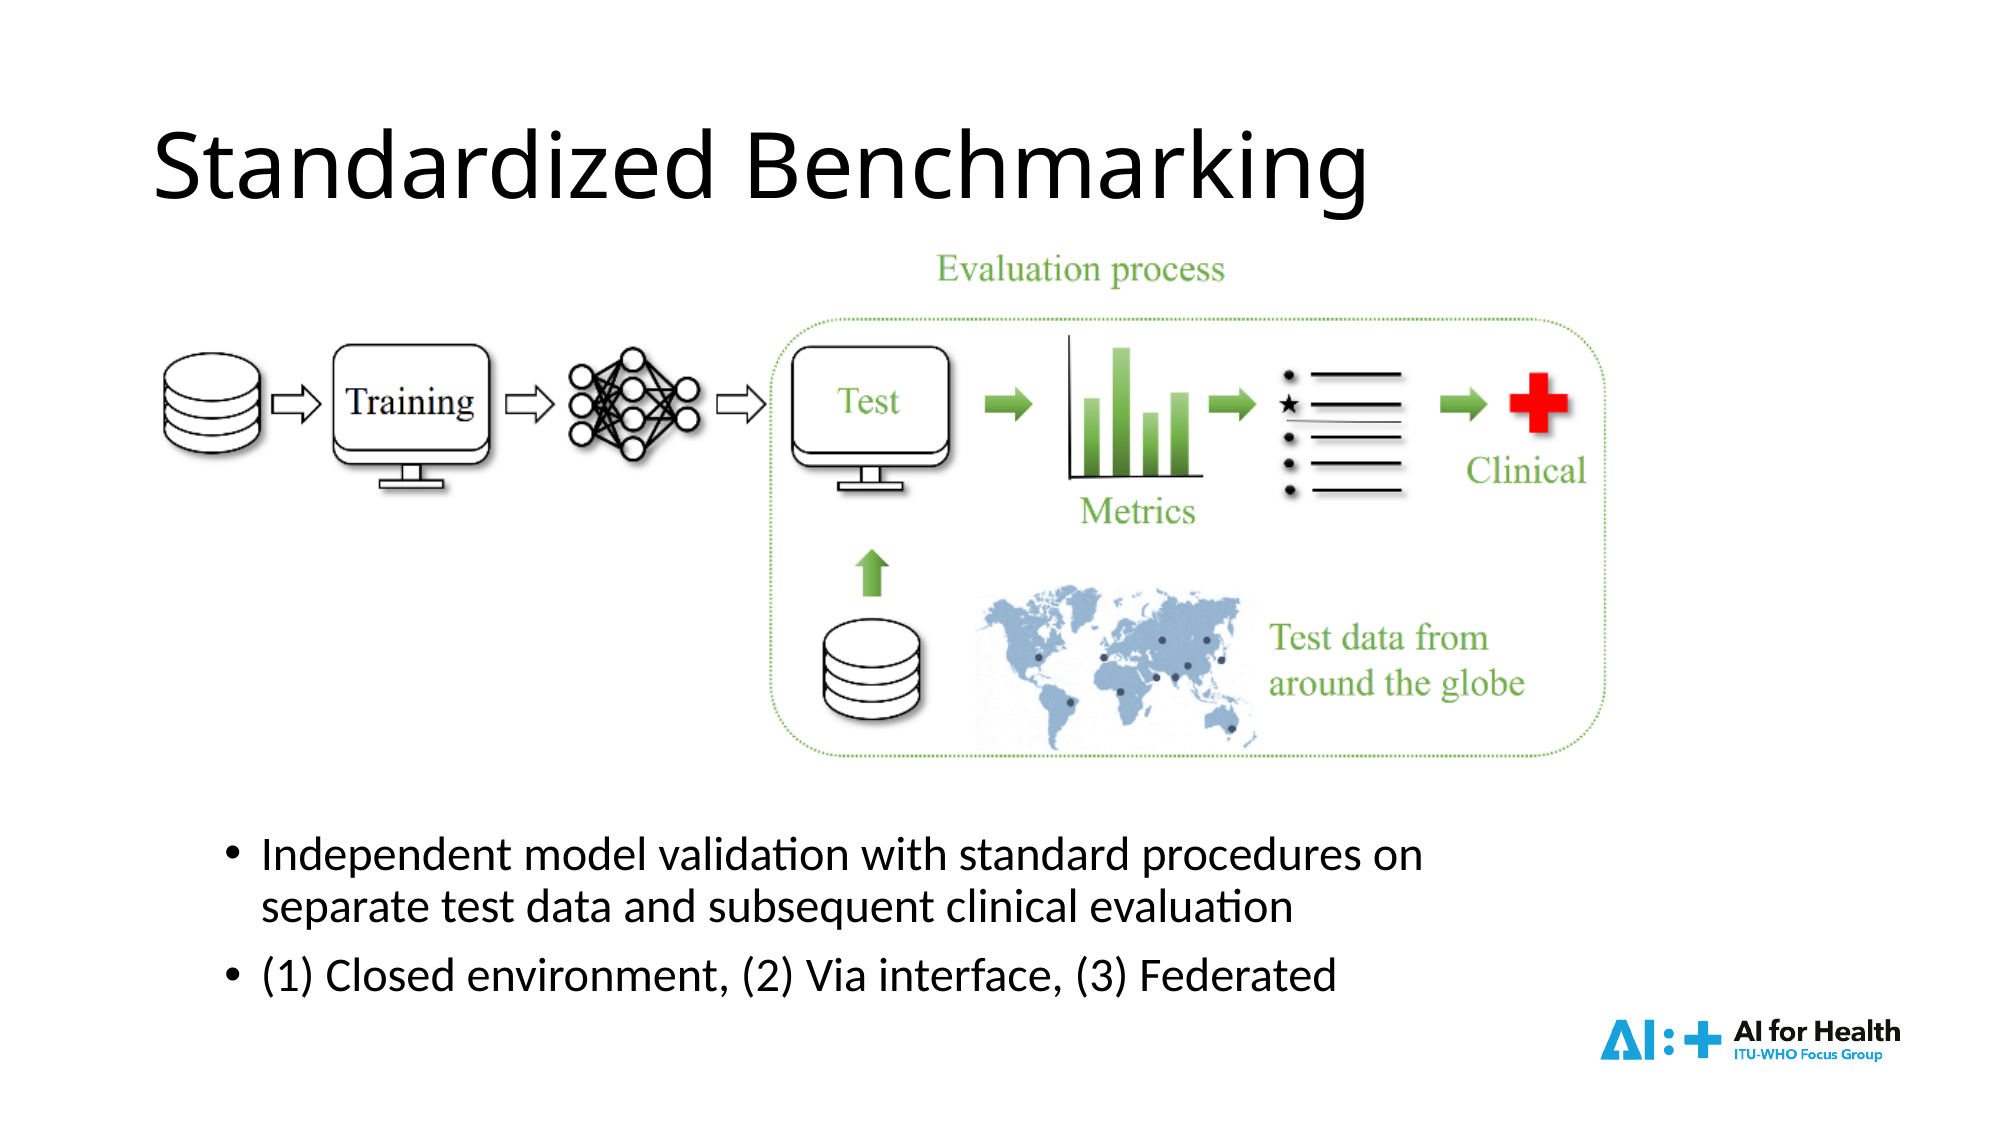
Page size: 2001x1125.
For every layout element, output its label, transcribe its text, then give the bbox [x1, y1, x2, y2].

title Standardized Benchmarking [137, 59, 1863, 278]
picture [155, 229, 1620, 772]
picture [1592, 1005, 1922, 1073]
text_box Independent model validation with standard procedures on separate test data and subsequent clinical evaluation (1) Closed environment, (2) Via interface, (3) Federated [209, 821, 1504, 1013]
